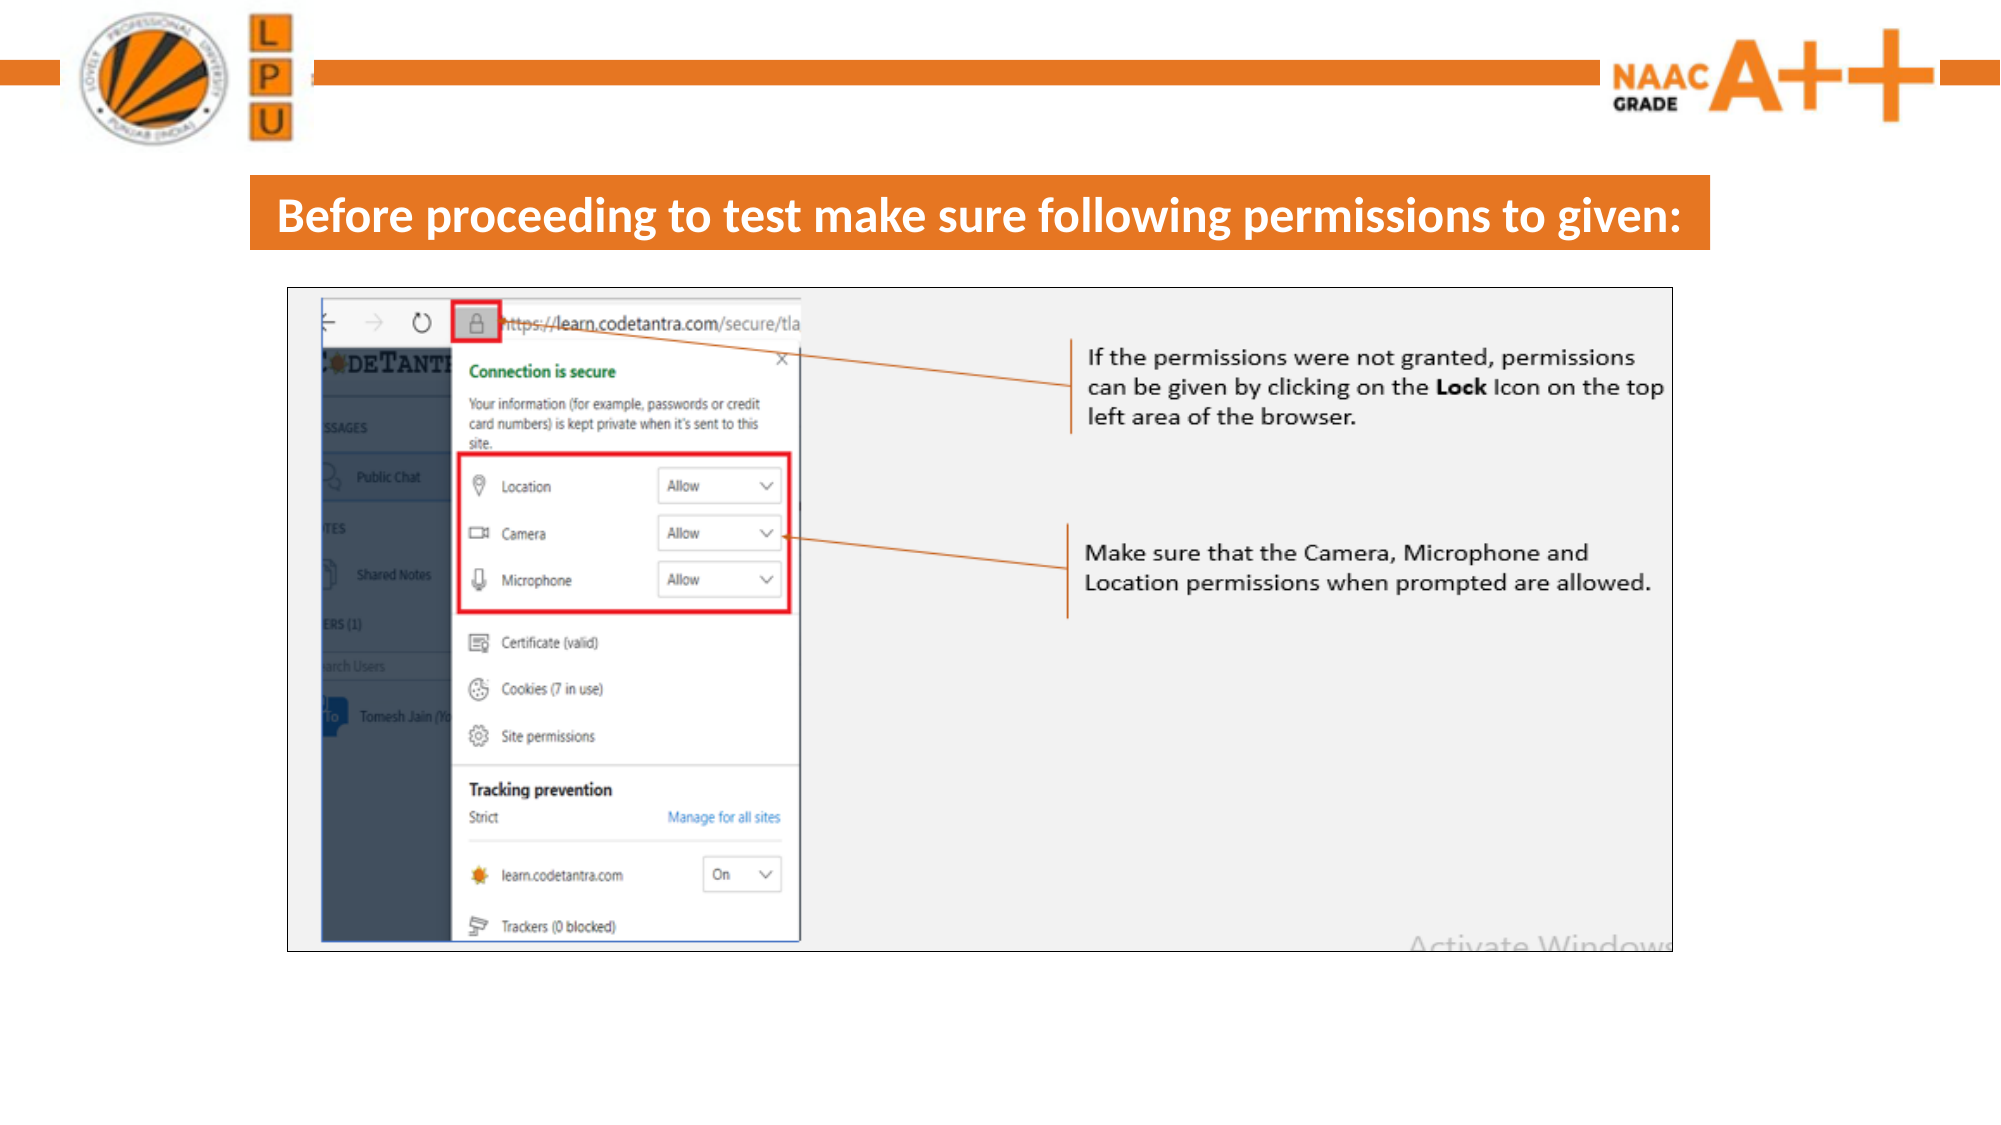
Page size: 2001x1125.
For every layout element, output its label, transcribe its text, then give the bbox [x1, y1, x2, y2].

text_box Before proceeding to test make sure following permissions to given: [250, 175, 1711, 250]
picture [287, 287, 1673, 952]
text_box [0, 0, 2000, 153]
